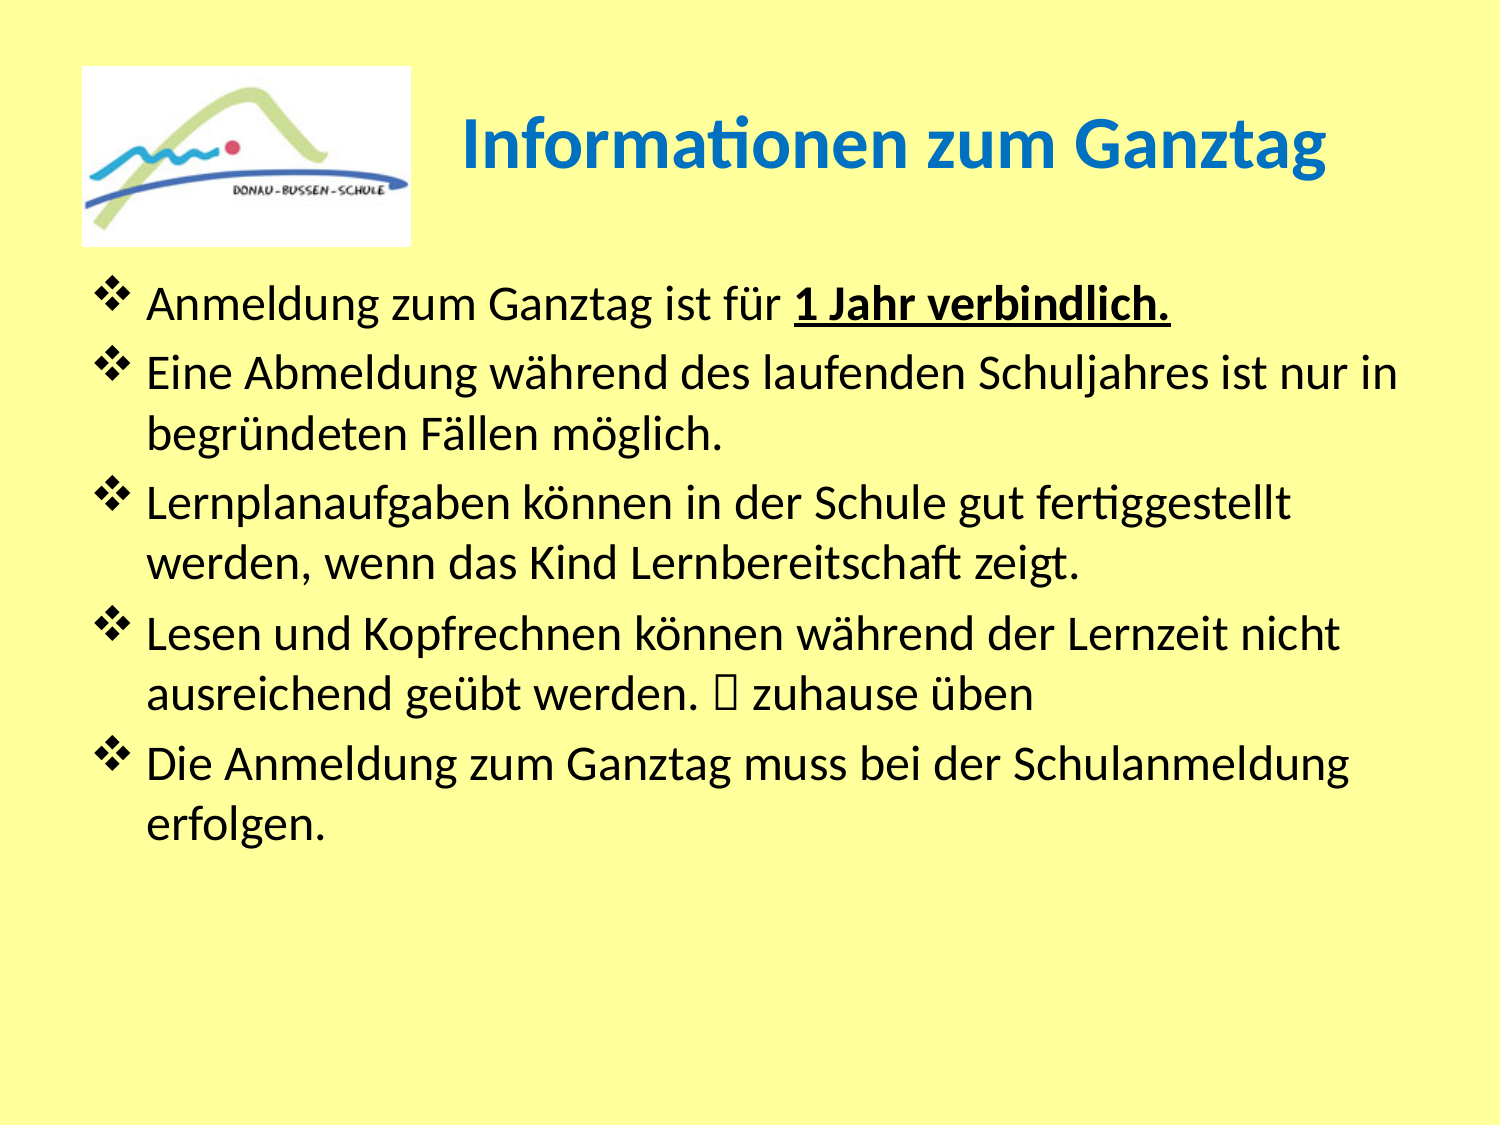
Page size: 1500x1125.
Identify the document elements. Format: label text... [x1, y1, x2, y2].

list Anmeldung zum Ganztag ist für 1 Jahr verbindlich. Eine Abmeldung während des laufenden Schuljahres ist nur in begründeten Fällen möglich. Lernplanaufgaben können in der Schule gut fertiggestellt werden, wenn das Kind Lernbereitschaft zeigt. Lesen und Kopfrechnen können während der Lernzeit nicht ausreichend geübt werden.  zuhause üben Die Anmeldung zum Ganztag muss bei der Schulanmeldung erfolgen. [75, 262, 1425, 1005]
title Informationen zum Ganztag [75, 45, 1425, 233]
picture [81, 66, 411, 247]
